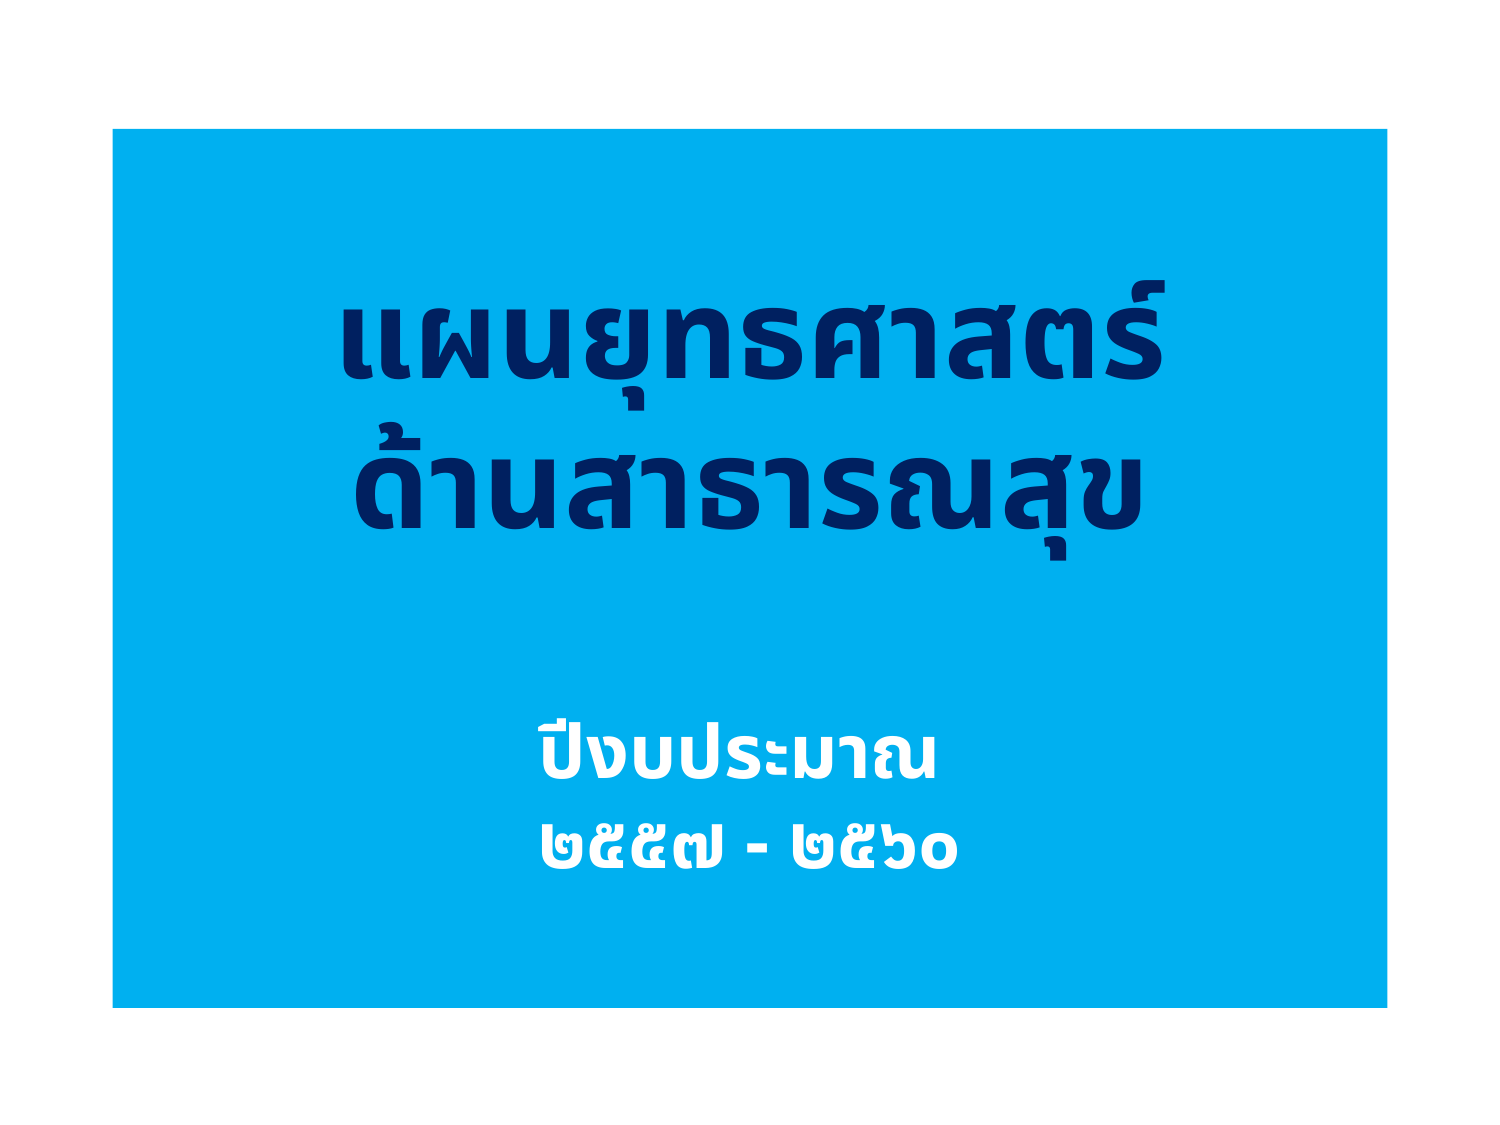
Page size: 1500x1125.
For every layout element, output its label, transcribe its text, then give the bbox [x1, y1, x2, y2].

title แผนยุทธศาสตร์ ด้านสาธารณสุข ปีงบประมาณ ๒๕๕๗ - ๒๕๖๐ [112, 128, 1388, 1009]
